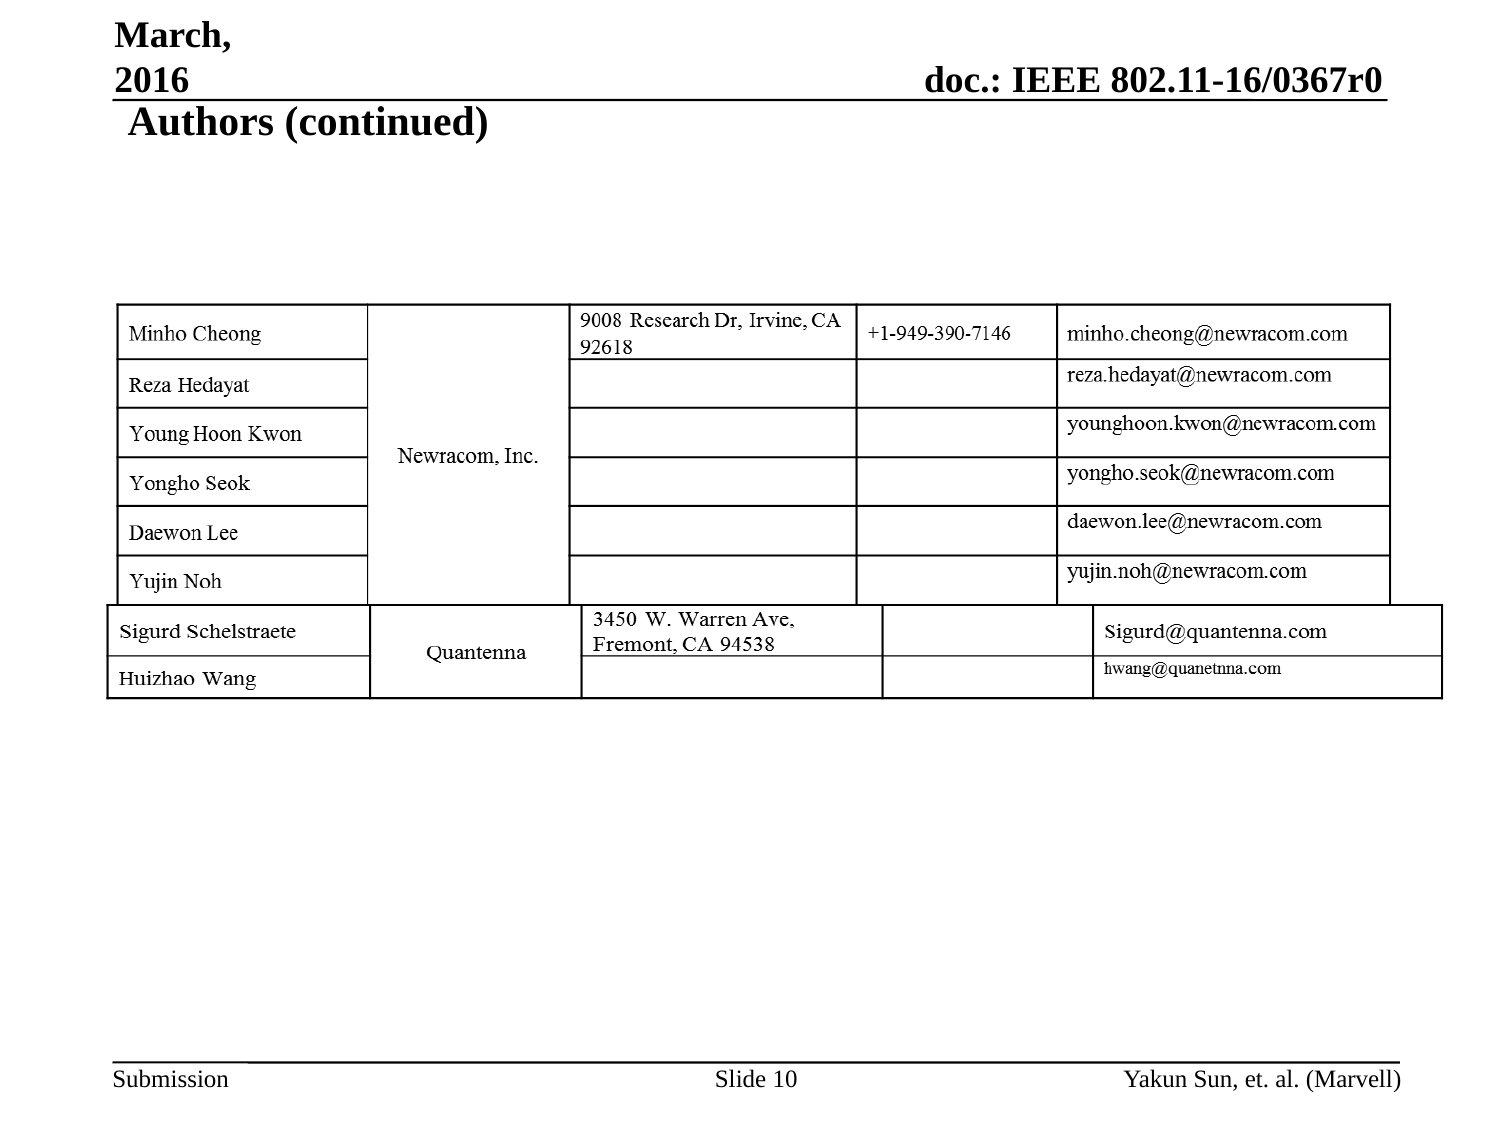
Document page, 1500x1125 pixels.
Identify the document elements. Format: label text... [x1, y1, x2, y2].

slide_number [114, 54, 281, 99]
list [116, 299, 1392, 598]
title Authors (continued) [112, 99, 1388, 138]
slide_number Slide 10 [712, 1061, 800, 1093]
footer Yakun Sun, et. al. (Marvell) [1057, 1061, 1402, 1093]
picture [105, 599, 1444, 704]
